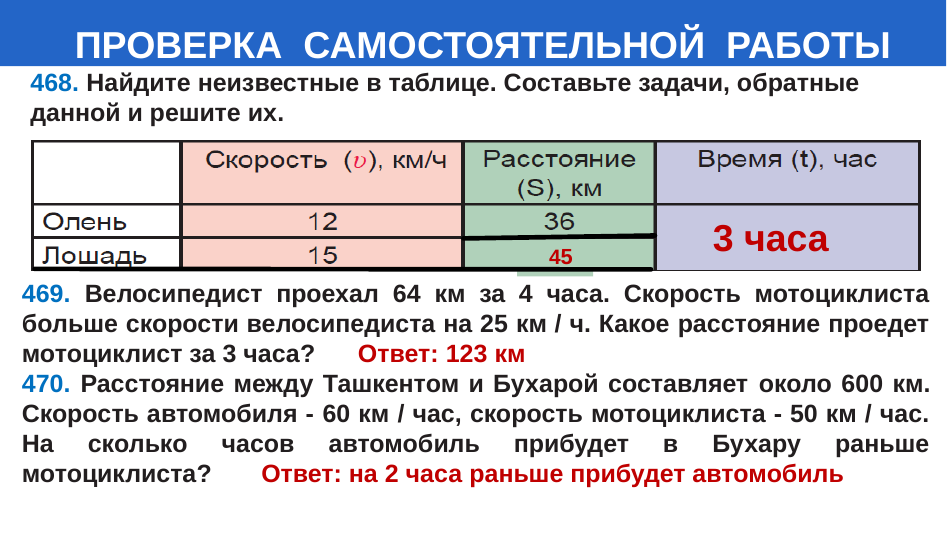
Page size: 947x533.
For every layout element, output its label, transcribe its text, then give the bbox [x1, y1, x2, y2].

text_box [0, 0, 947, 67]
text_box 468. Найдите неизвестные в таблице. Составьте задачи, обратные данной и решите их. [15, 58, 931, 134]
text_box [462, 234, 656, 239]
picture [26, 132, 926, 271]
text_box 469. Велосипедист проехал 64 км за 4 часа. Скорость мотоциклиста больше скорости велосипедиста на 25 км / ч. Какое расстояние проедет мотоциклист за 3 часа? Ответ: 123 км 470. Расстояние между Ташкентом и Бухарой составляет около 600 км. Скорость автомобиля - 60 км / час, скорость мотоциклиста - 50 км / час. На сколько часов автомобиль прибудет в Бухару раньше мотоциклиста? Ответ: на 2 часа раньше прибудет автомобиль [7, 270, 946, 495]
title ПРОВЕРКА САМОСТОЯТЕЛЬНОЙ РАБОТЫ [20, 0, 946, 44]
